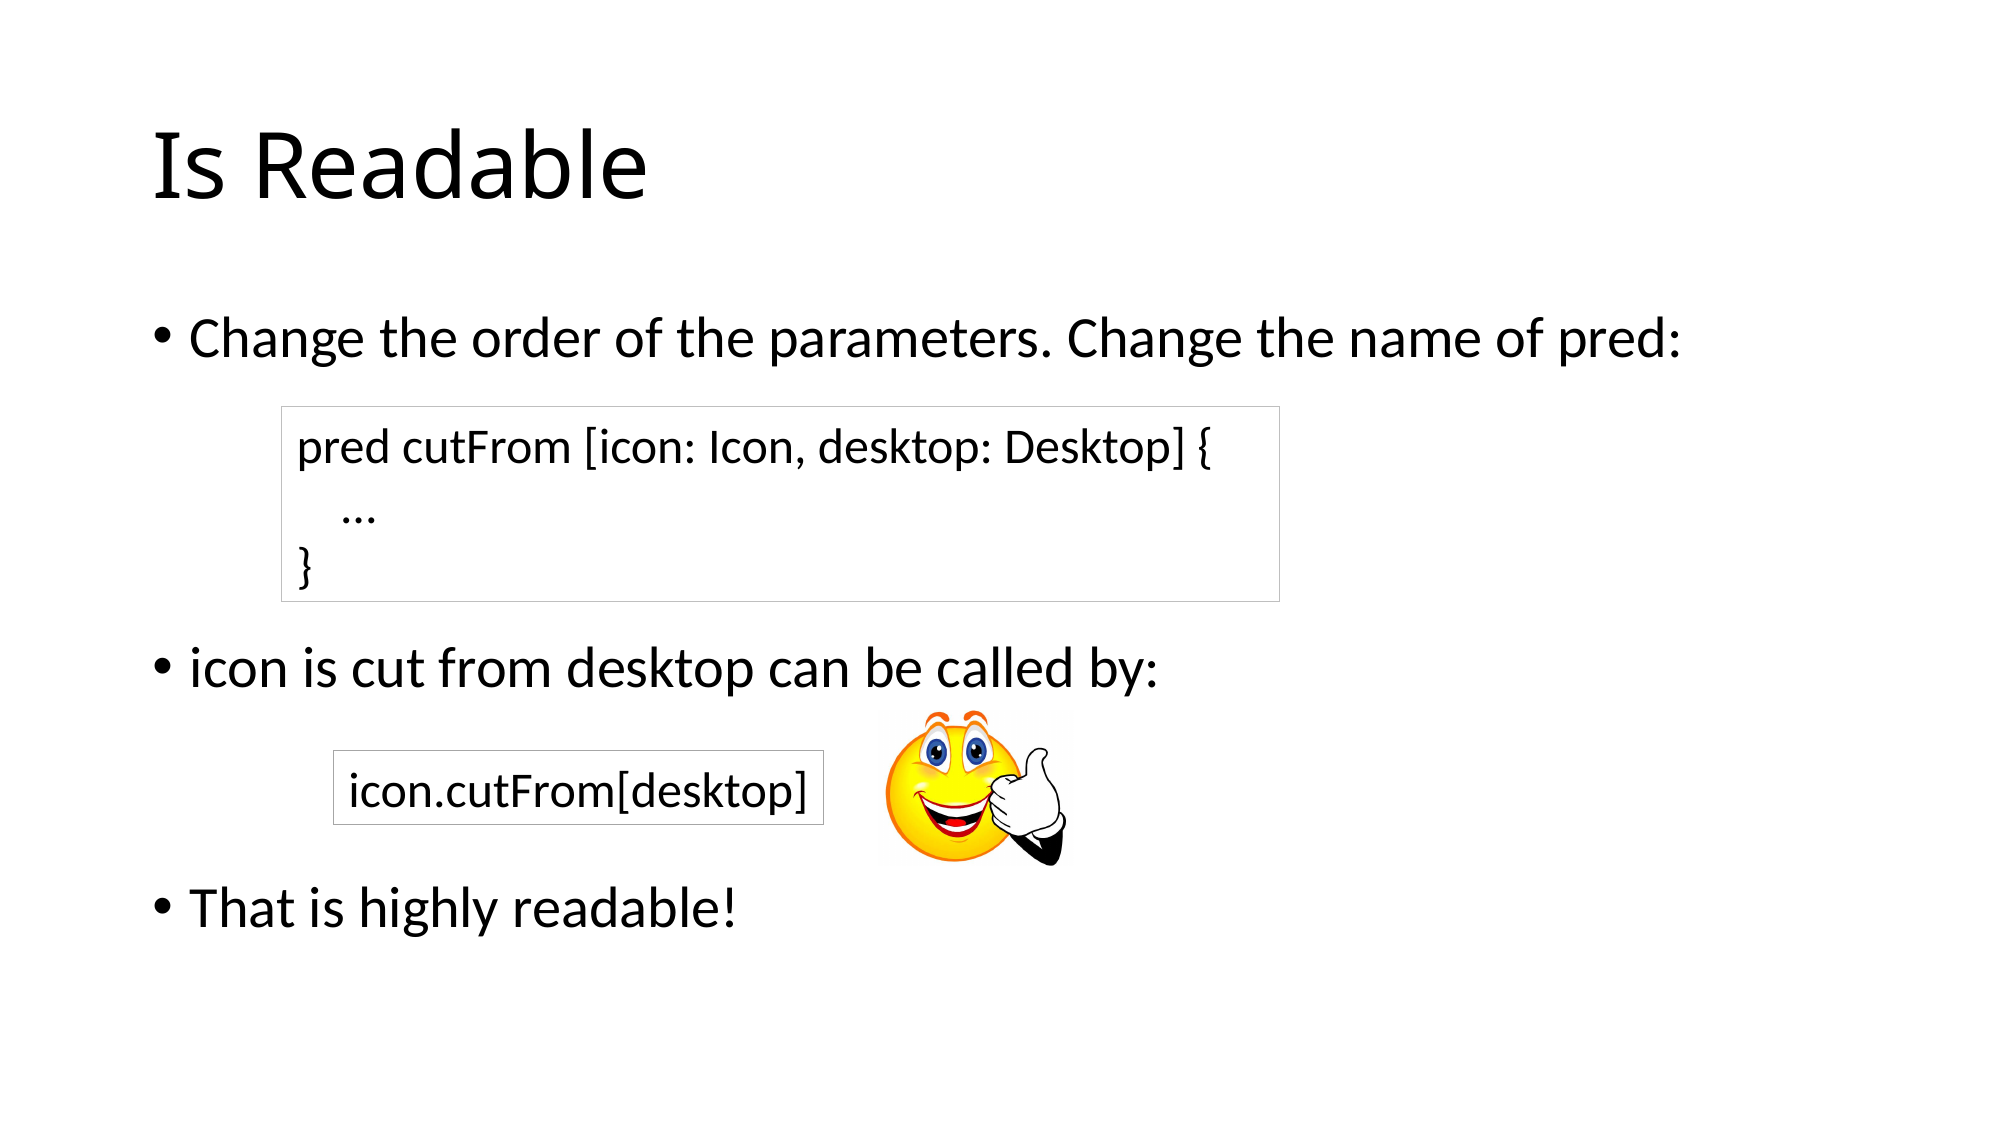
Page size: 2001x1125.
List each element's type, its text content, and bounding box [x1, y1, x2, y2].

text_box icon is cut from desktop can be called by: [137, 629, 1863, 726]
list Change the order of the parameters. Change the name of pred: [137, 299, 1863, 470]
title Is Readable [137, 59, 1863, 278]
picture [878, 709, 1074, 867]
text_box pred cutFrom [icon: Icon, desktop: Desktop] { … } [281, 406, 1280, 602]
text_box icon.cutFrom[desktop] [333, 750, 824, 825]
text_box That is highly readable! [137, 869, 1863, 966]
